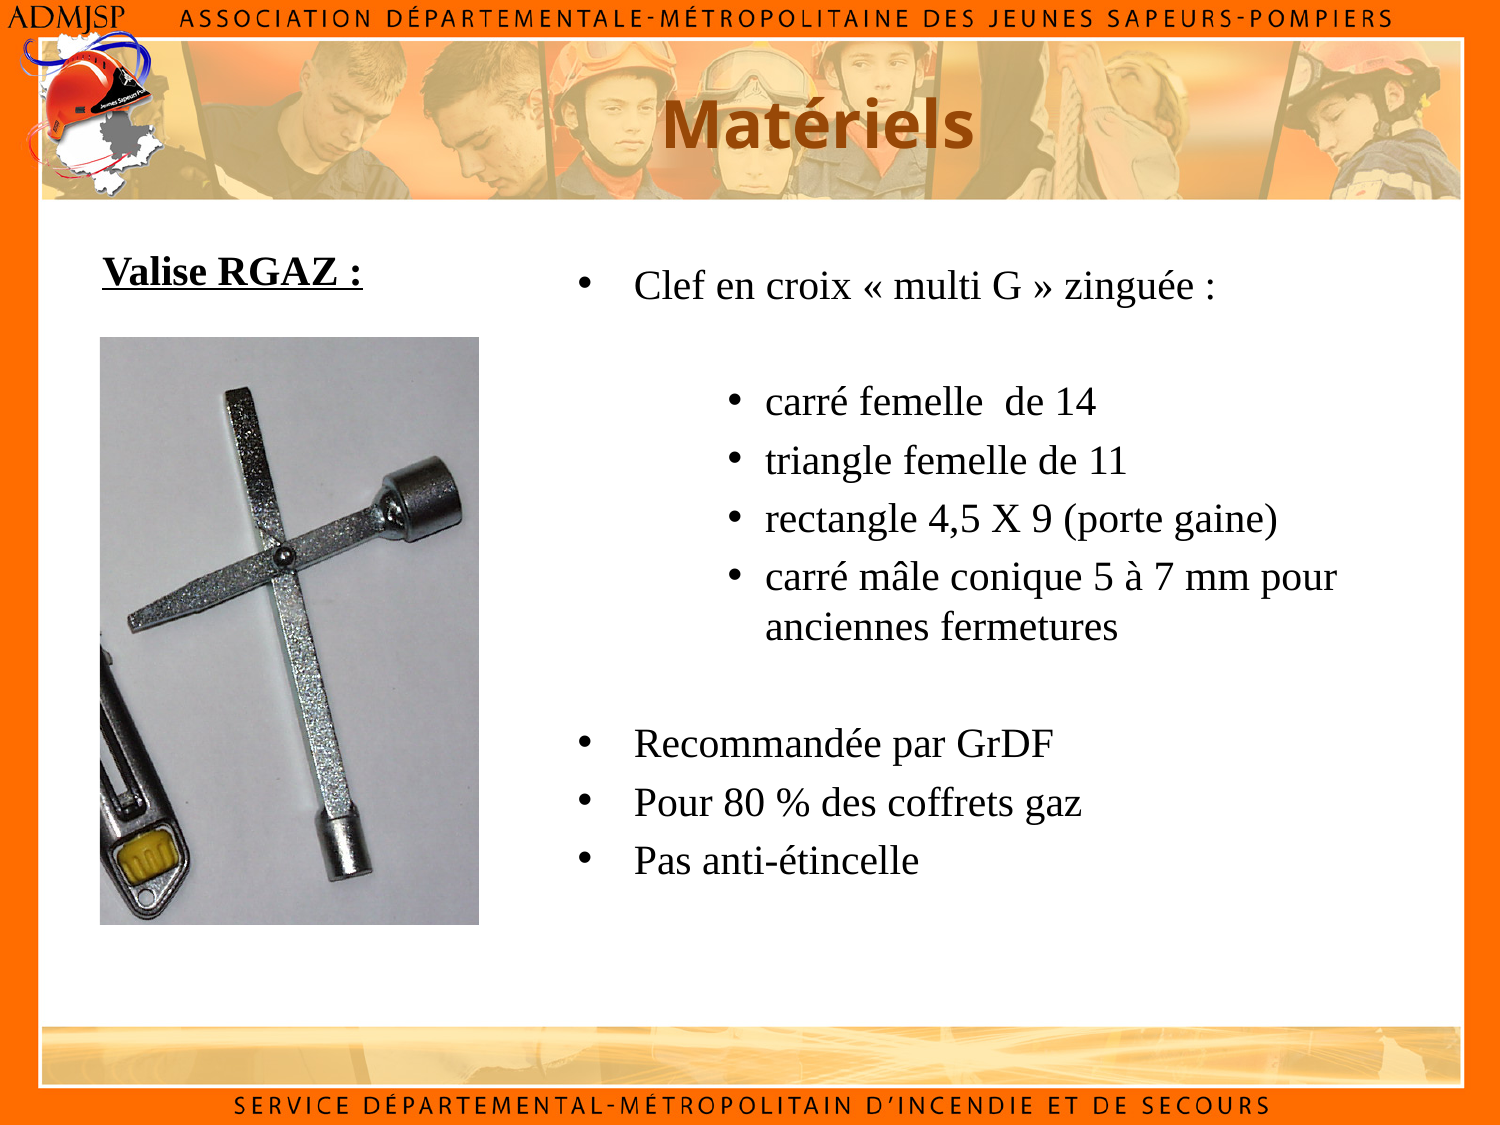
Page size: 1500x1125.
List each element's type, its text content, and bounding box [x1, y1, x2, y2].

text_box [99, 337, 480, 926]
text_box Valise RGAZ : [87, 224, 613, 313]
picture [0, 0, 1500, 1125]
text_box Matériels [183, 45, 1453, 200]
list Clef en croix « multi G » zinguée : carré femelle de 14 triangle femelle de 11 rectangle 4,5 X 9 (porte gaine) carré mâle conique 5 à 7 mm pour anciennes fermetures Recommandée par GrDF Pour 80 % des coffrets gaz Pas anti-étincelle [562, 249, 1425, 925]
